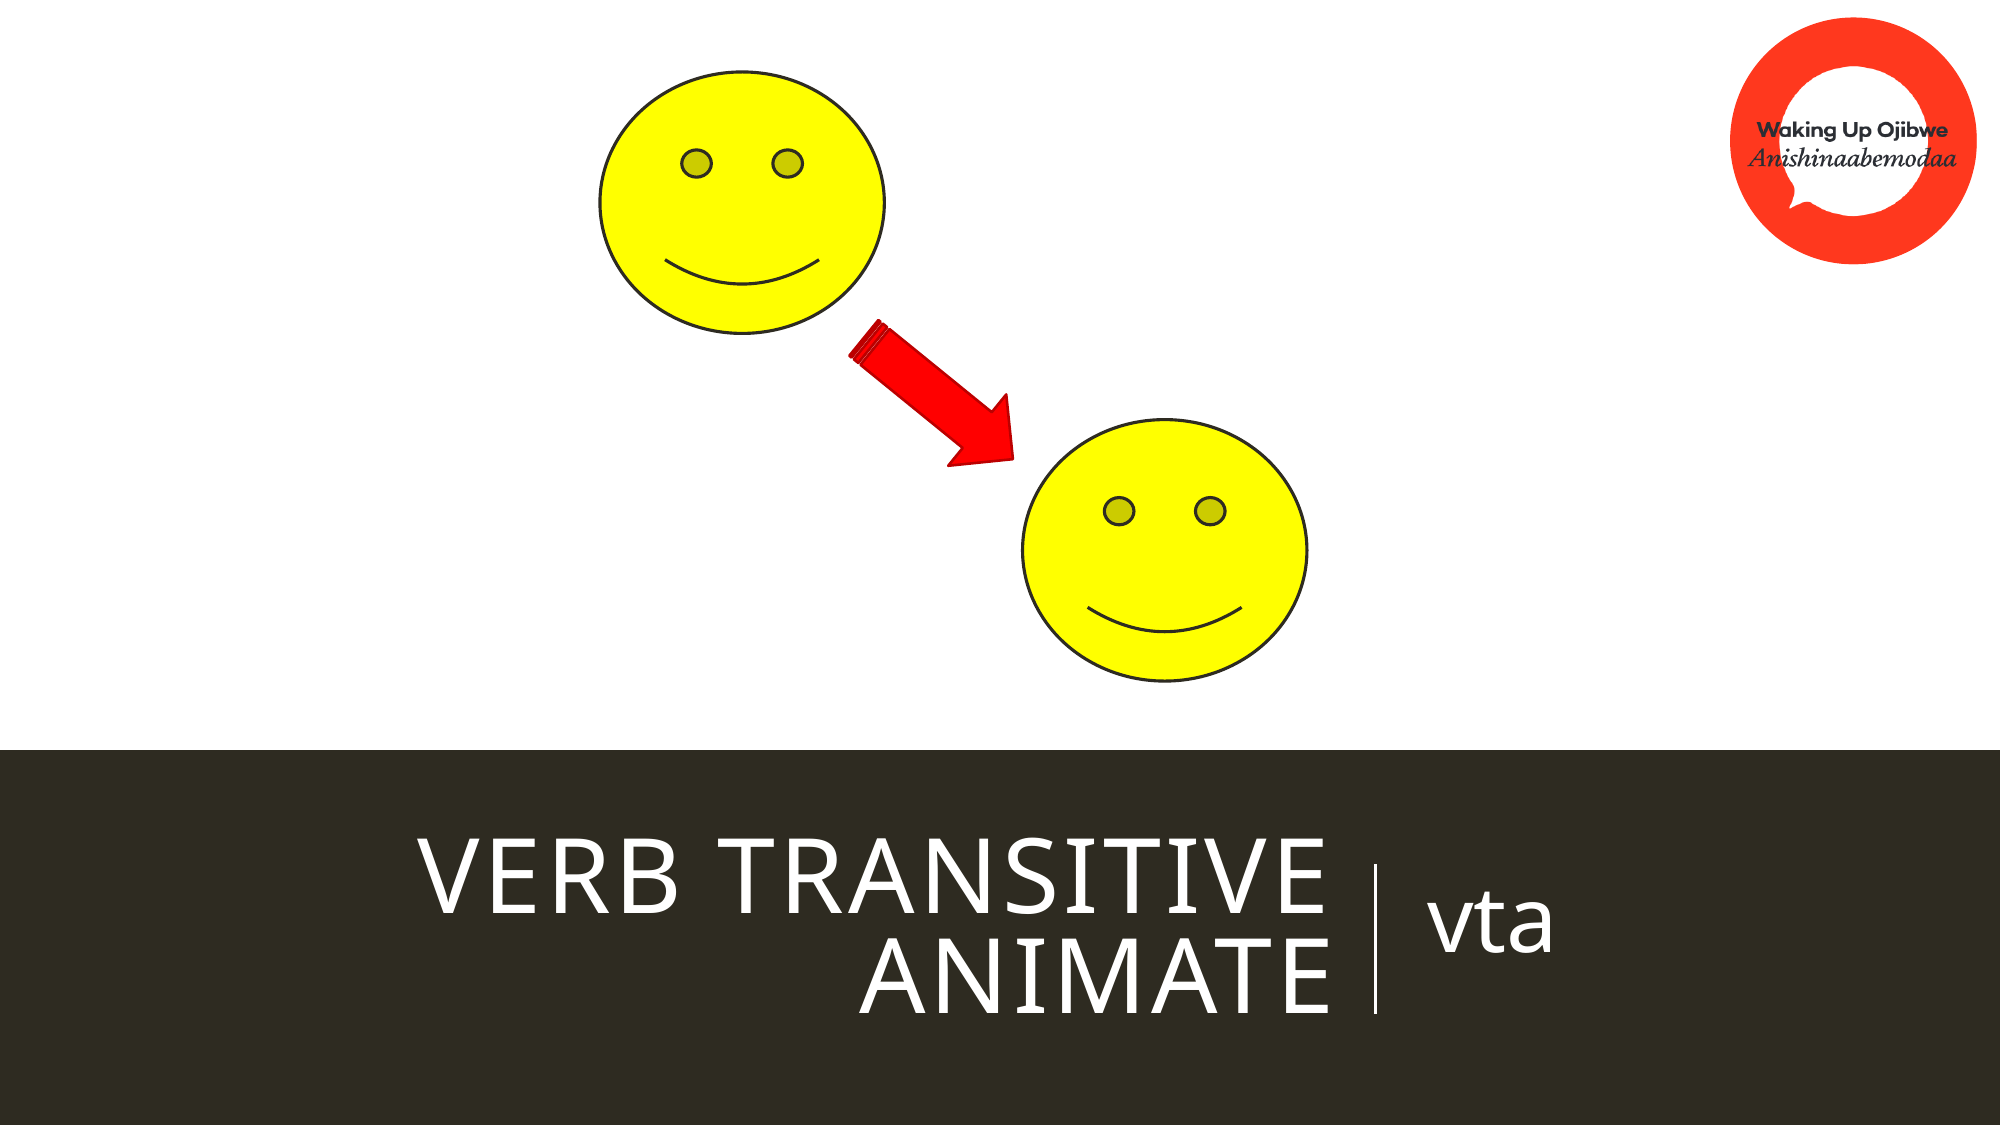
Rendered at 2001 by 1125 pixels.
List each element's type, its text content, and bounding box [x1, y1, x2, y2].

list vta [1412, 813, 1938, 1019]
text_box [599, 71, 1308, 682]
picture [1729, 17, 1978, 265]
title Verb transitive animate [75, 813, 1350, 1054]
